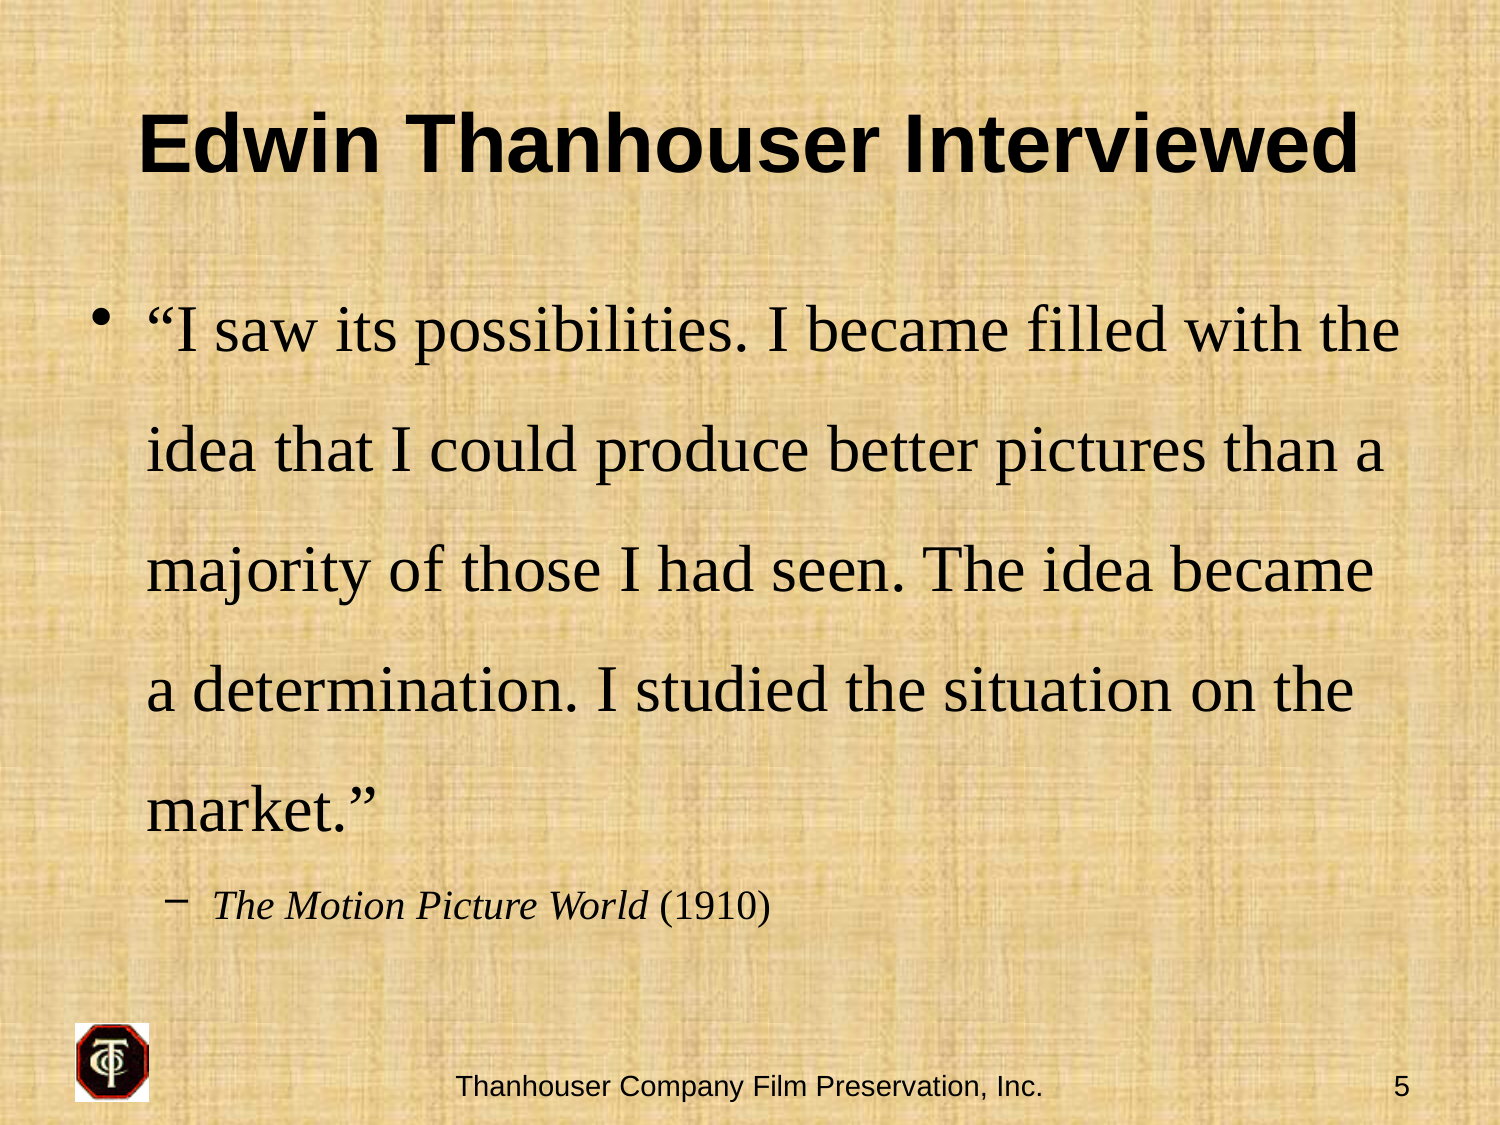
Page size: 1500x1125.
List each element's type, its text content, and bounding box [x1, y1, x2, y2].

title Edwin Thanhouser Interviewed [74, 44, 1426, 233]
footer Thanhouser Company Film Preservation, Inc. [412, 1024, 1074, 1103]
picture [0, 0, 1500, 1125]
slide_number 5 [1074, 1024, 1426, 1103]
list “I saw its possibilities. I became filled with the idea that I could produce better pictures than a majority of those I had seen. The idea became a determination. I studied the situation on the market.” The Motion Picture World (1910) [74, 237, 1426, 981]
